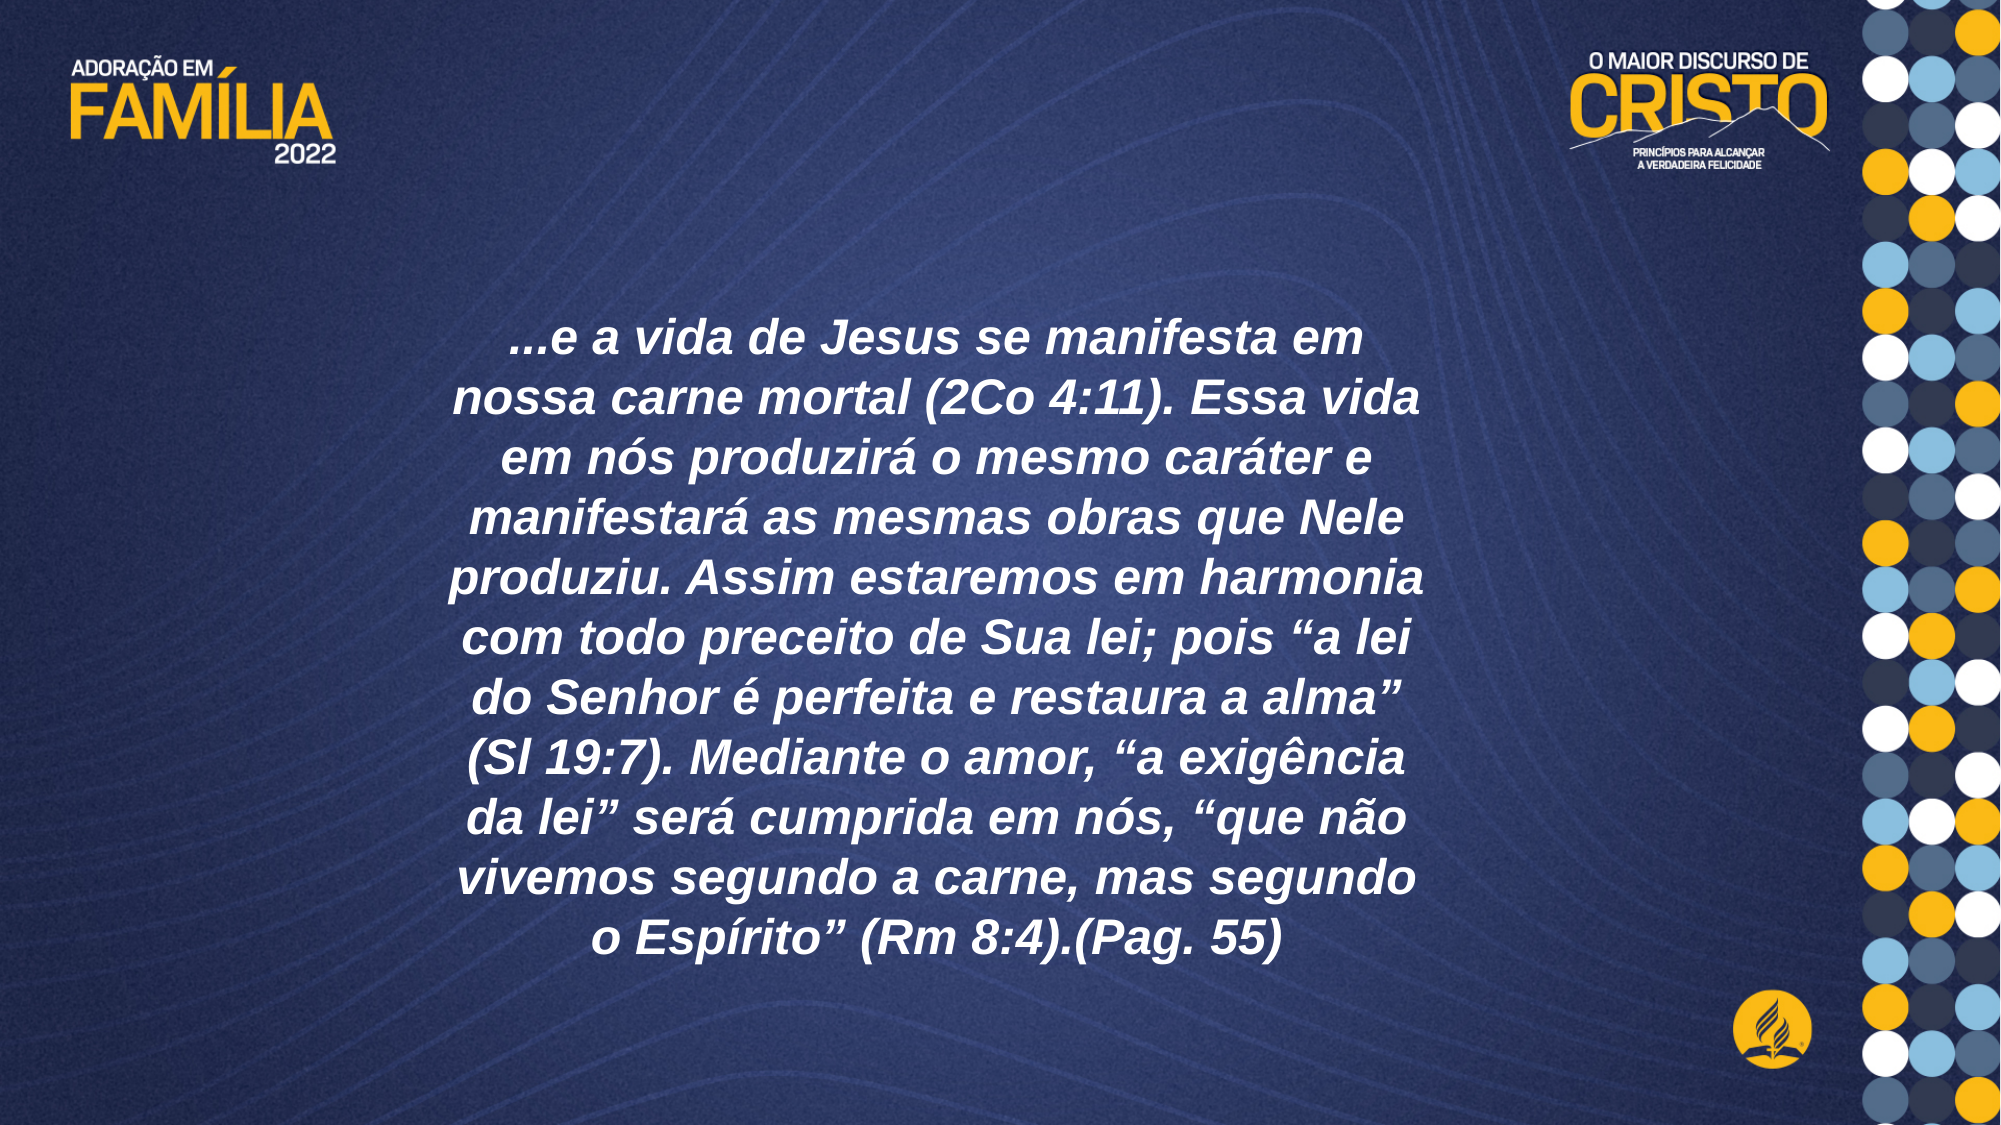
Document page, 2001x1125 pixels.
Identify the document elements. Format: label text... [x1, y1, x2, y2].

text_box ...e a vida de Jesus se manifesta em nossa carne mortal (2Co 4:11). Essa vida em nós produzirá o mesmo caráter e manifestará as mesmas obras que Nele produziu. Assim estaremos em harmonia com todo preceito de Sua lei; pois “a lei do Senhor é perfeita e restaura a alma” (Sl 19:7). Mediante o amor, “a exigência da lei” será cumprida em nós, “que não vivemos segundo a carne, mas segundo o Espírito” (Rm 8:4).(Pag. 55) [429, 296, 1445, 972]
picture [0, 0, 2001, 1125]
